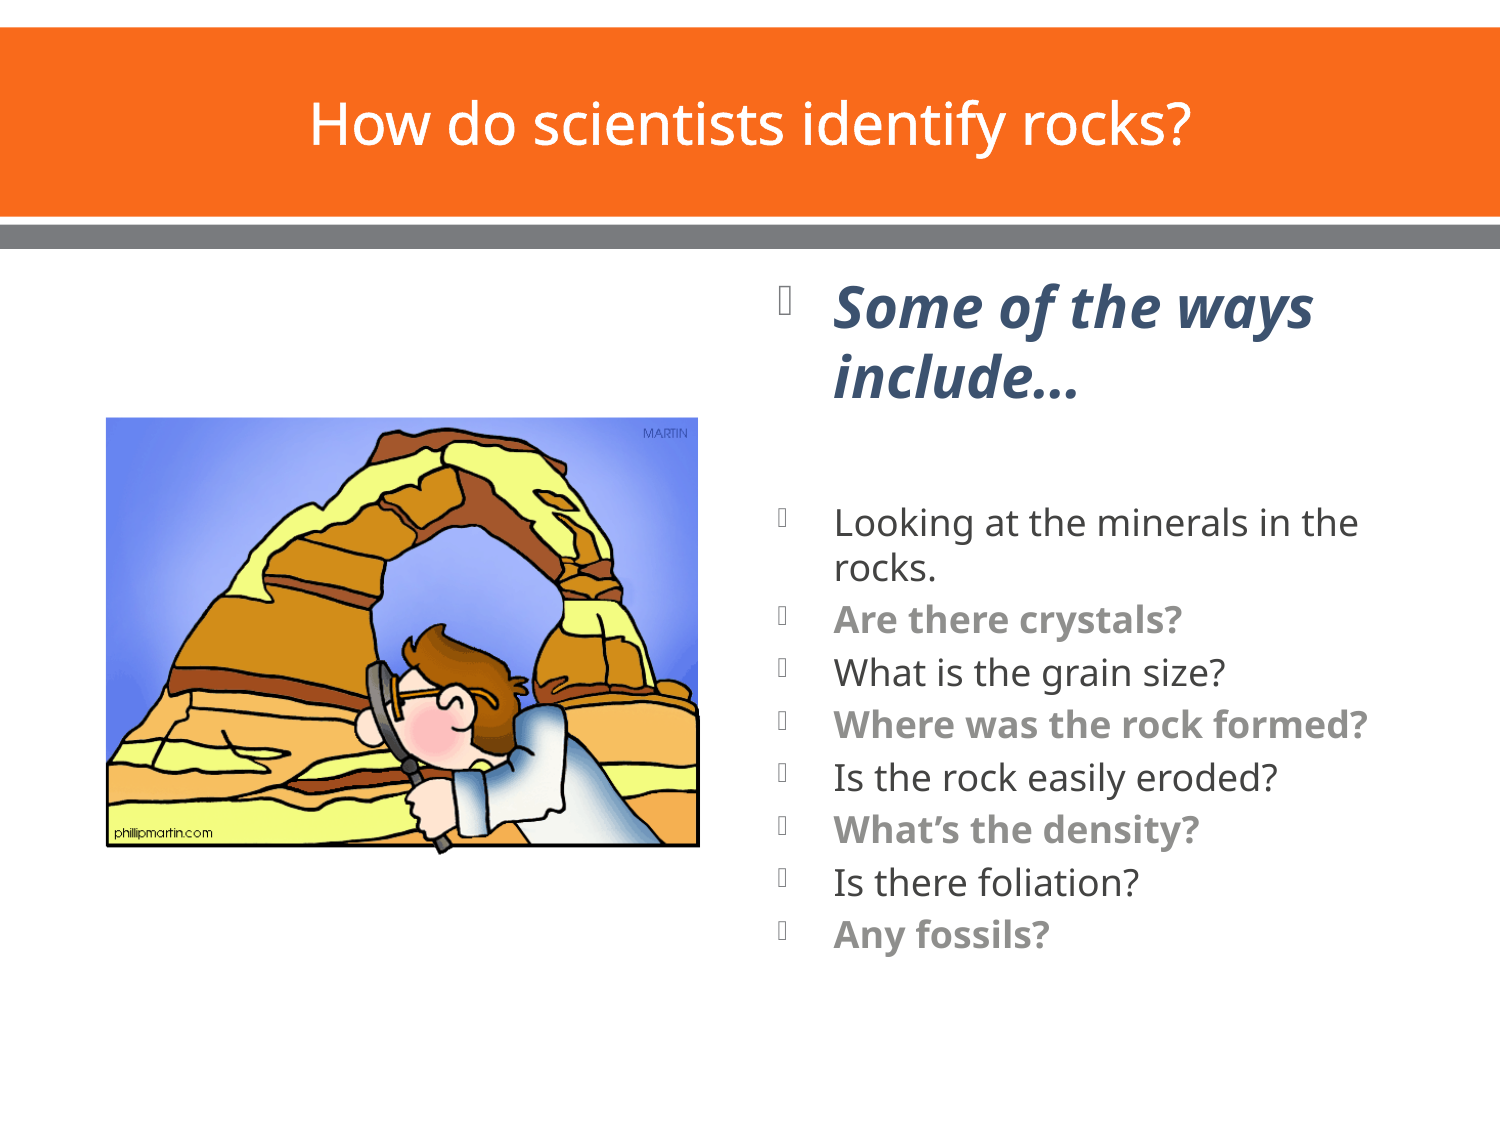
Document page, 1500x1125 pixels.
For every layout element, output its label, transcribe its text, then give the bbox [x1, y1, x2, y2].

title How do scientists identify rocks? [75, 29, 1425, 213]
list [74, 404, 738, 863]
list Some of the ways include… Looking at the minerals in the rocks. Are there crystals? What is the grain size? Where was the rock formed? Is the rock easily eroded? What’s the density? Is there foliation? Any fossils? [762, 262, 1425, 1005]
